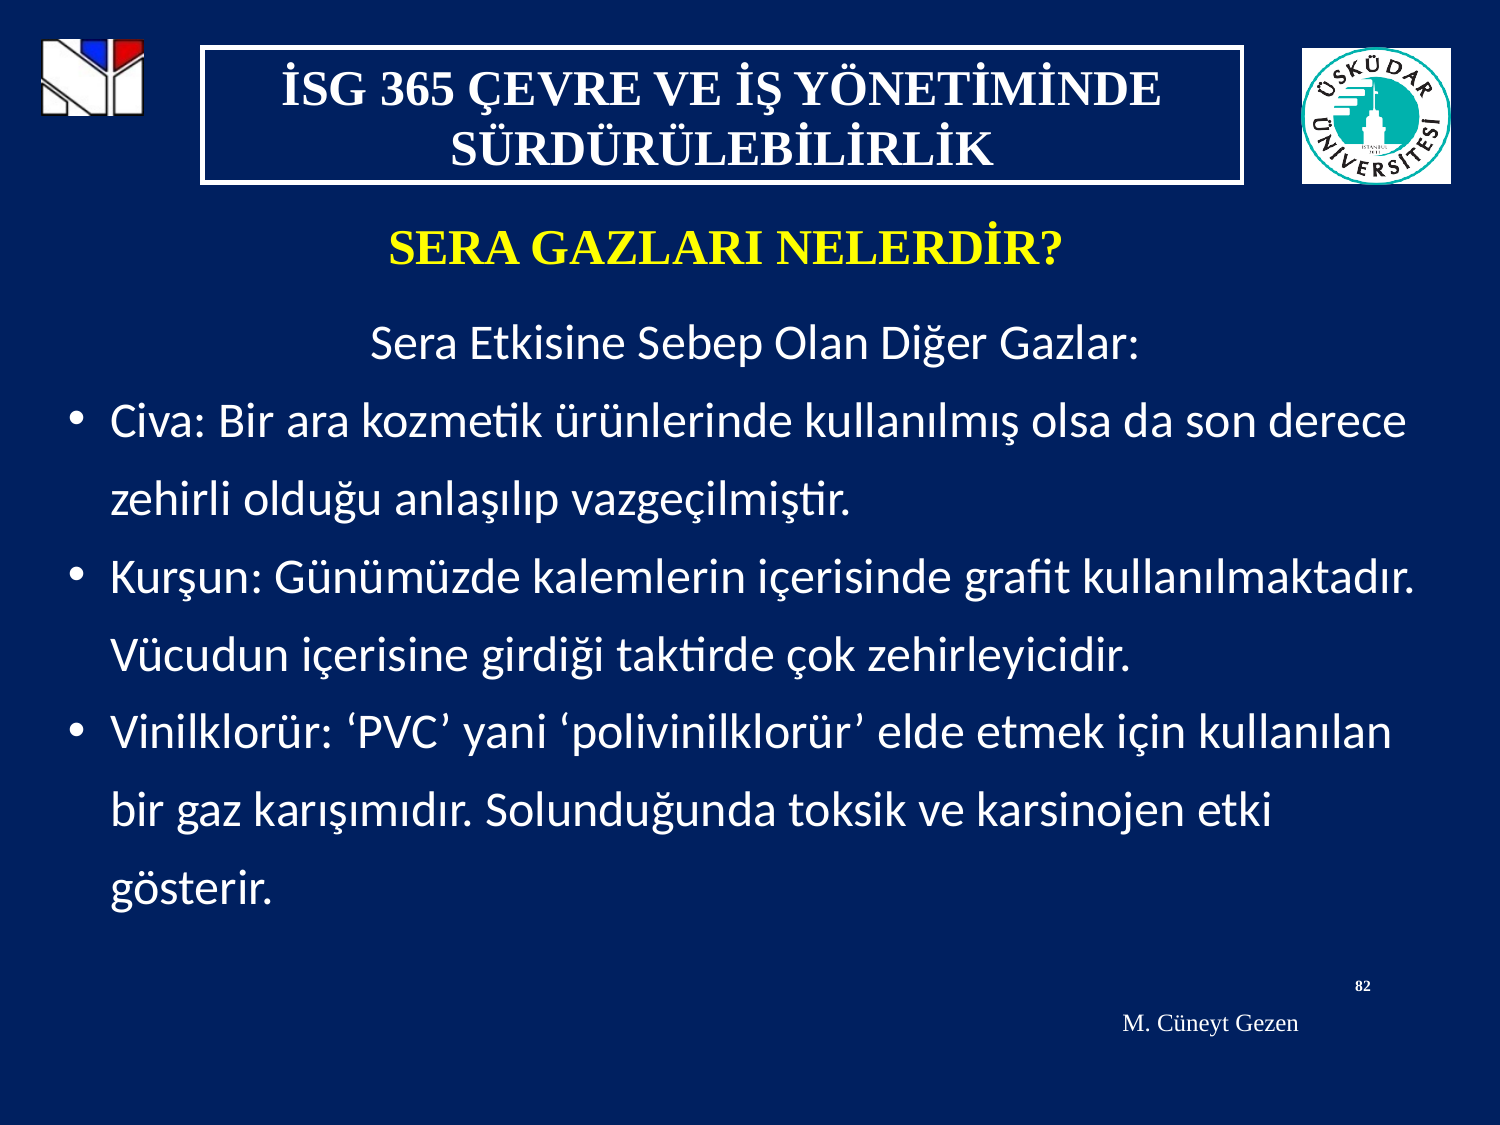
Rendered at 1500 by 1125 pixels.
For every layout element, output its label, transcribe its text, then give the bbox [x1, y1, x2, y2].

text_box M. Cüneyt Gezen [1057, 999, 1365, 1045]
text_box SERA GAZLARI NELERDİR? [360, 207, 1093, 283]
picture [41, 39, 144, 116]
picture [1301, 47, 1451, 185]
slide_number 82 [1293, 965, 1387, 1025]
text_box Sera Etkisine Sebep Olan Diğer Gazlar: Civa: Bir ara kozmetik ürünlerinde kullanılmış olsa da son derece zehirli olduğu anlaşılıp vazgeçilmiştir. Kurşun: Günümüzde kalemlerin içerisinde grafit kullanılmaktadır. Vücudun içerisine girdiği taktirde çok zehirleyicidir. Vinilklorür: ‘PVC’ yani ‘polivinilklorür’ elde etmek için kullanılan bir gaz karışımıdır. Solunduğunda toksik ve karsinojen etki gösterir. [53, 283, 1459, 923]
